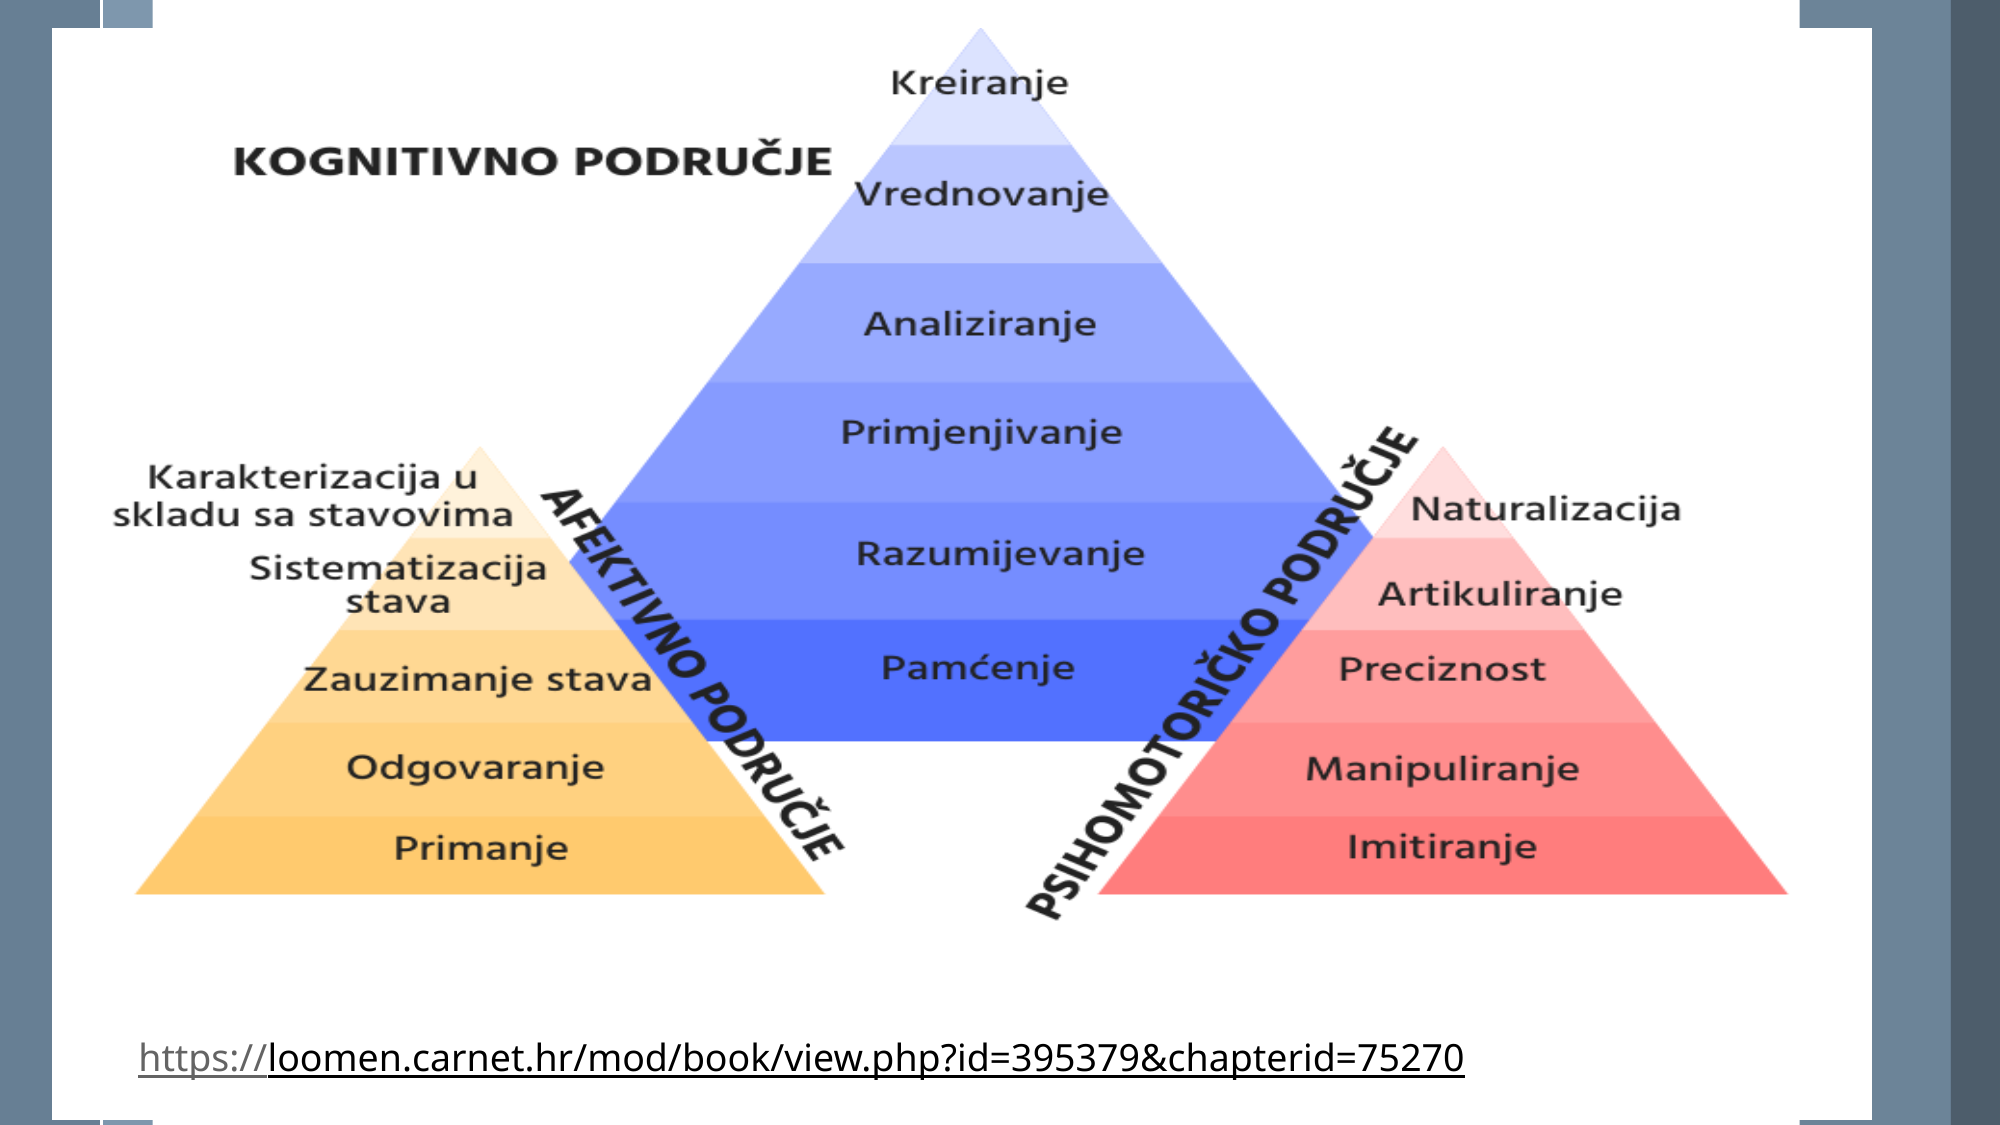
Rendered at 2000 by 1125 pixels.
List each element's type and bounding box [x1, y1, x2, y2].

picture [52, 28, 1872, 1120]
